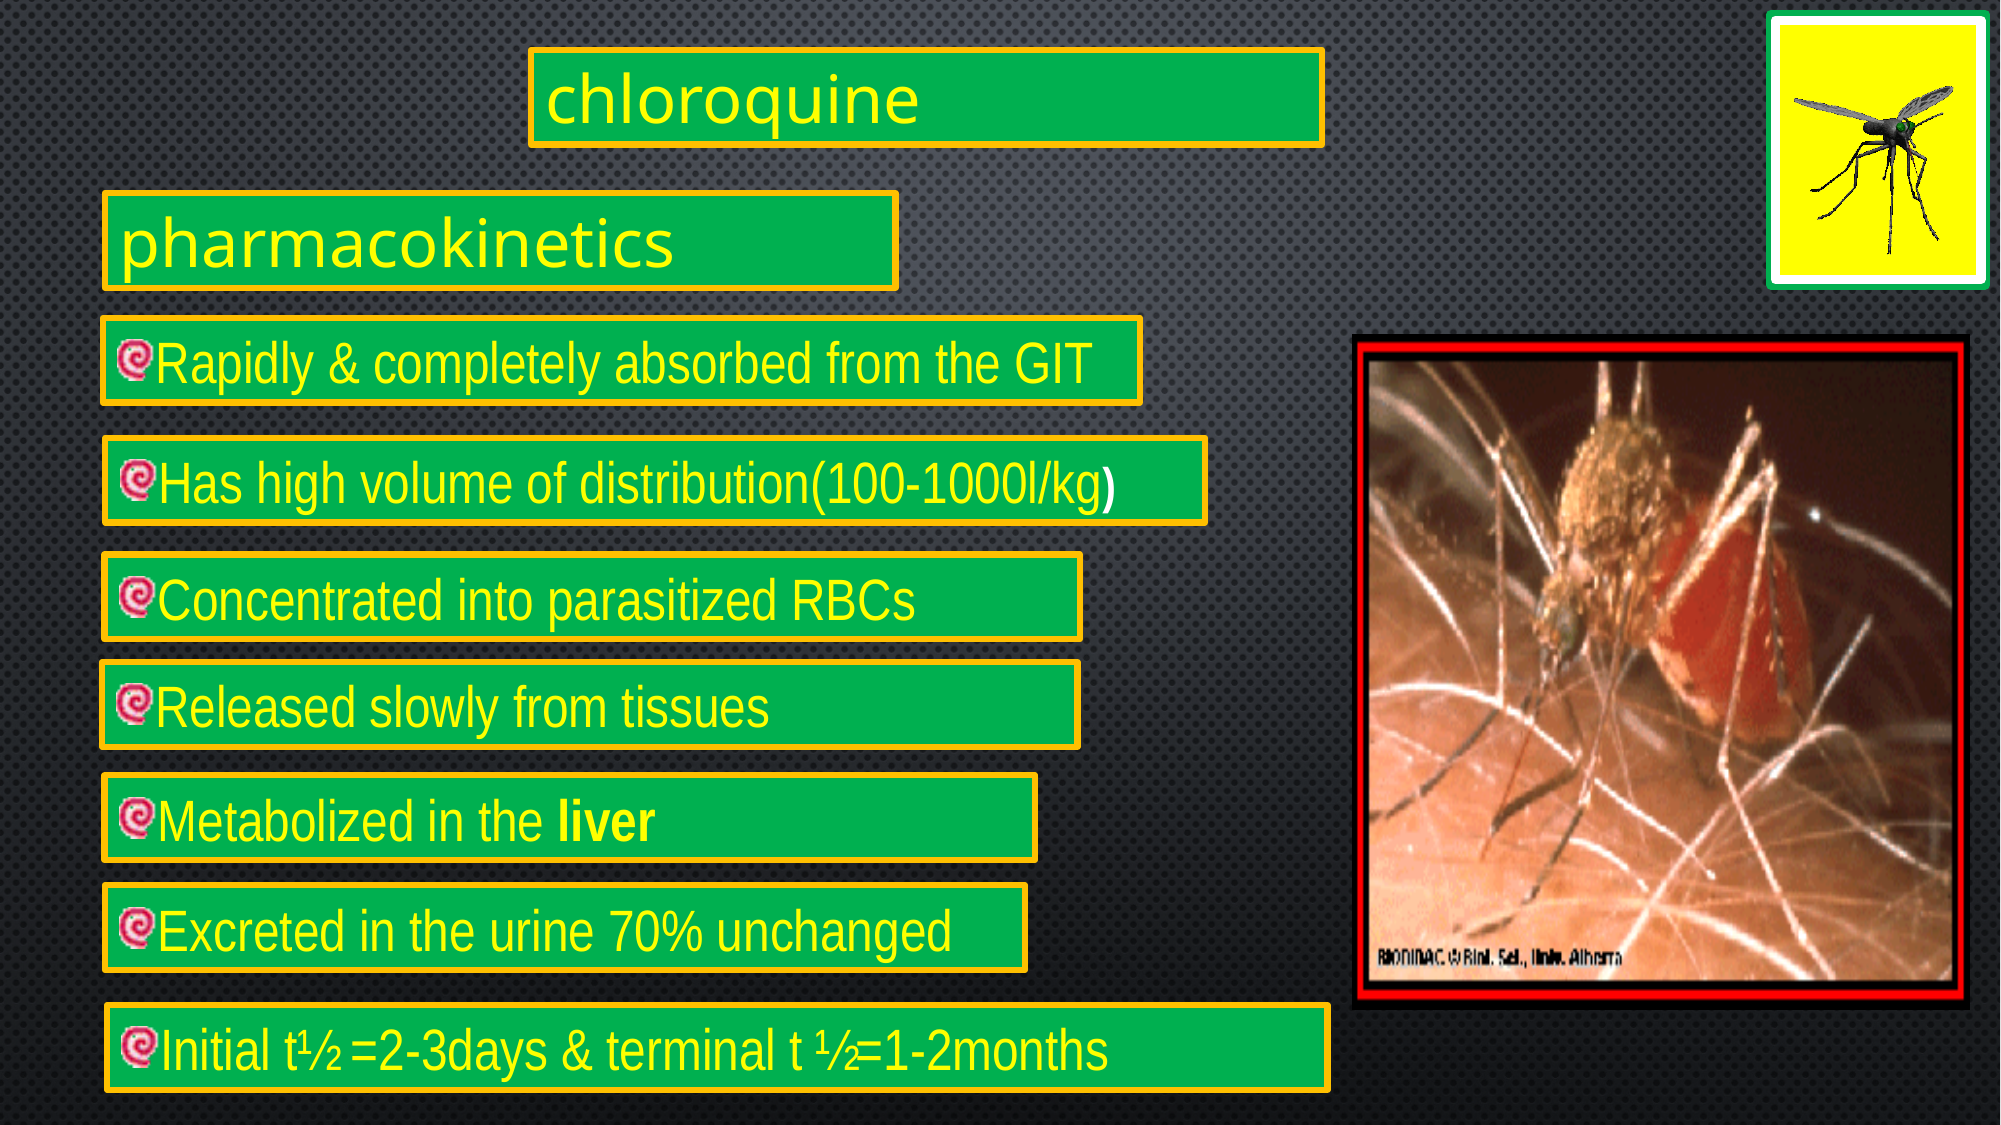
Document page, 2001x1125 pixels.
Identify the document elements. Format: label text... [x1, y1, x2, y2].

text_box Initial t½ =2-3days & terminal t ½=1-2months [107, 1005, 1328, 1090]
text_box Concentrated into parasitized RBCs [104, 554, 1080, 640]
text_box Released slowly from tissues [102, 662, 1078, 747]
picture [1352, 334, 1970, 1011]
picture [119, 907, 158, 949]
picture [121, 1026, 161, 1068]
text_box Has high volume of distribution(100-1000l/kg) [105, 437, 1205, 523]
text_box [1770, 13, 1987, 287]
picture [119, 576, 158, 618]
picture [120, 459, 159, 501]
text_box Metabolized in the liver [104, 775, 1035, 861]
picture [119, 797, 158, 839]
text_box Excreted in the urine 70% unchanged [104, 885, 1025, 970]
text_box Rapidly & completely absorbed from the GIT [102, 317, 1140, 403]
text_box chloroquine [531, 49, 1322, 145]
picture [1779, 24, 1977, 275]
picture [117, 339, 156, 381]
text_box pharmacokinetics [104, 193, 896, 288]
picture [116, 683, 156, 725]
